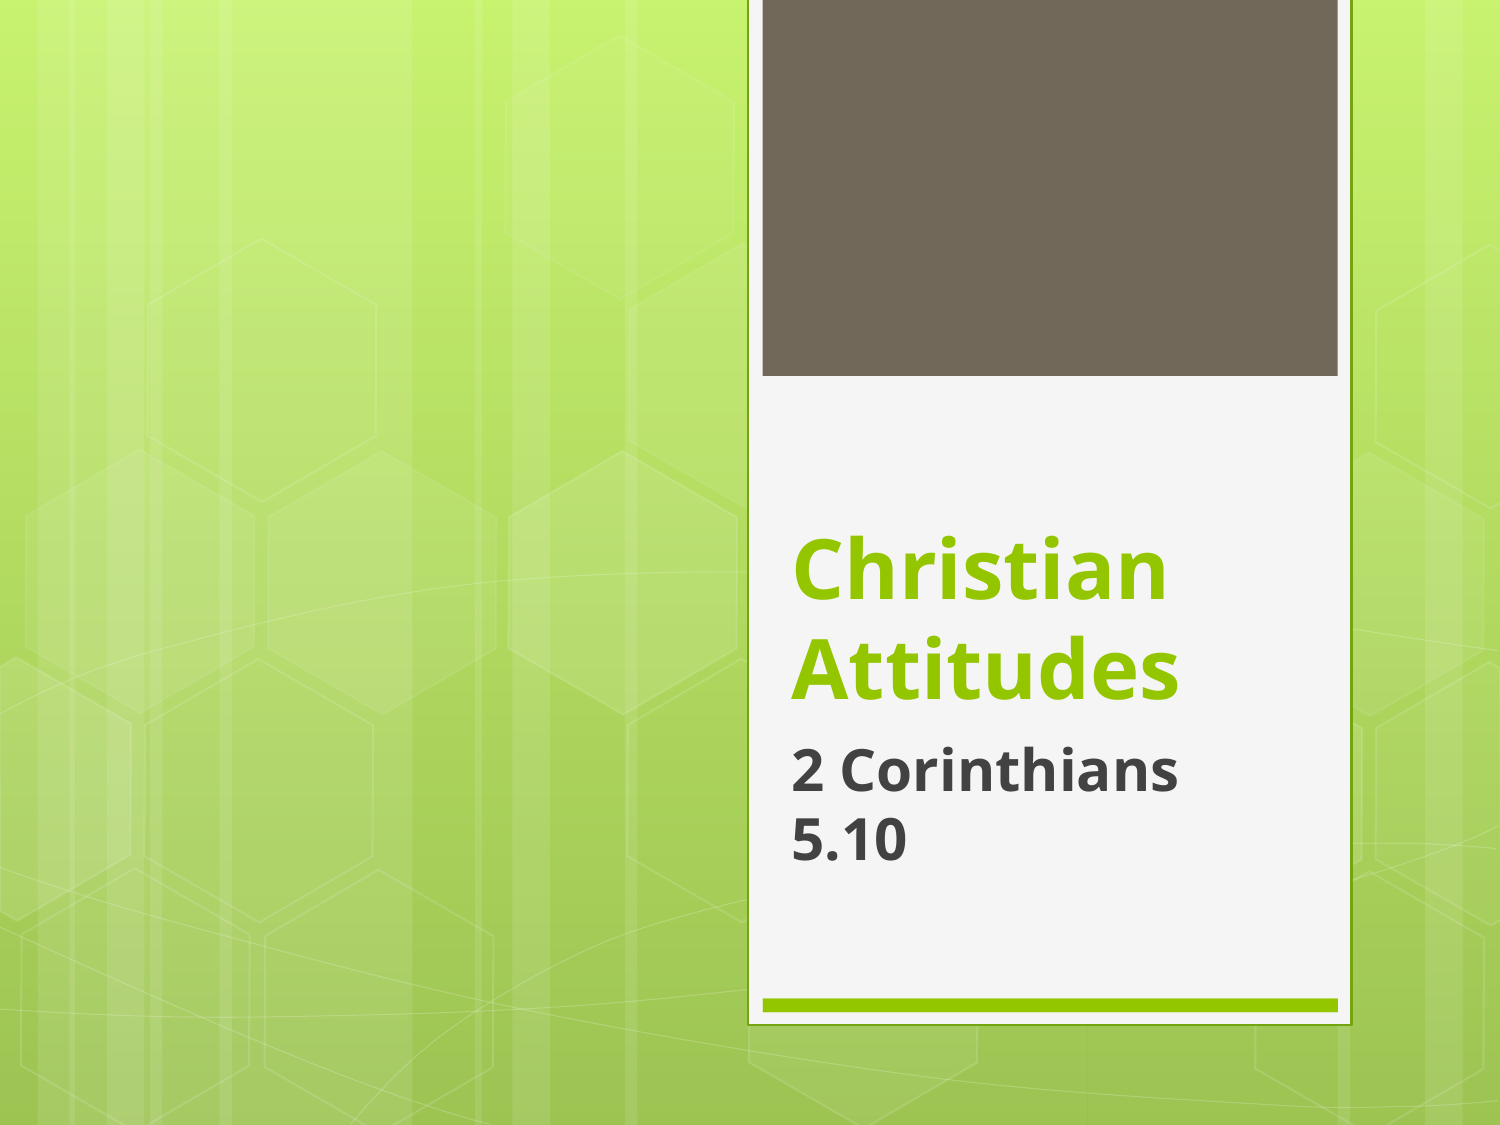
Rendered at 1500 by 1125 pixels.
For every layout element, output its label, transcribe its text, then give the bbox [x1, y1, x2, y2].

subtitle 2 Corinthians 5.10 [776, 725, 1320, 933]
title Christian Attitudes [776, 444, 1320, 724]
